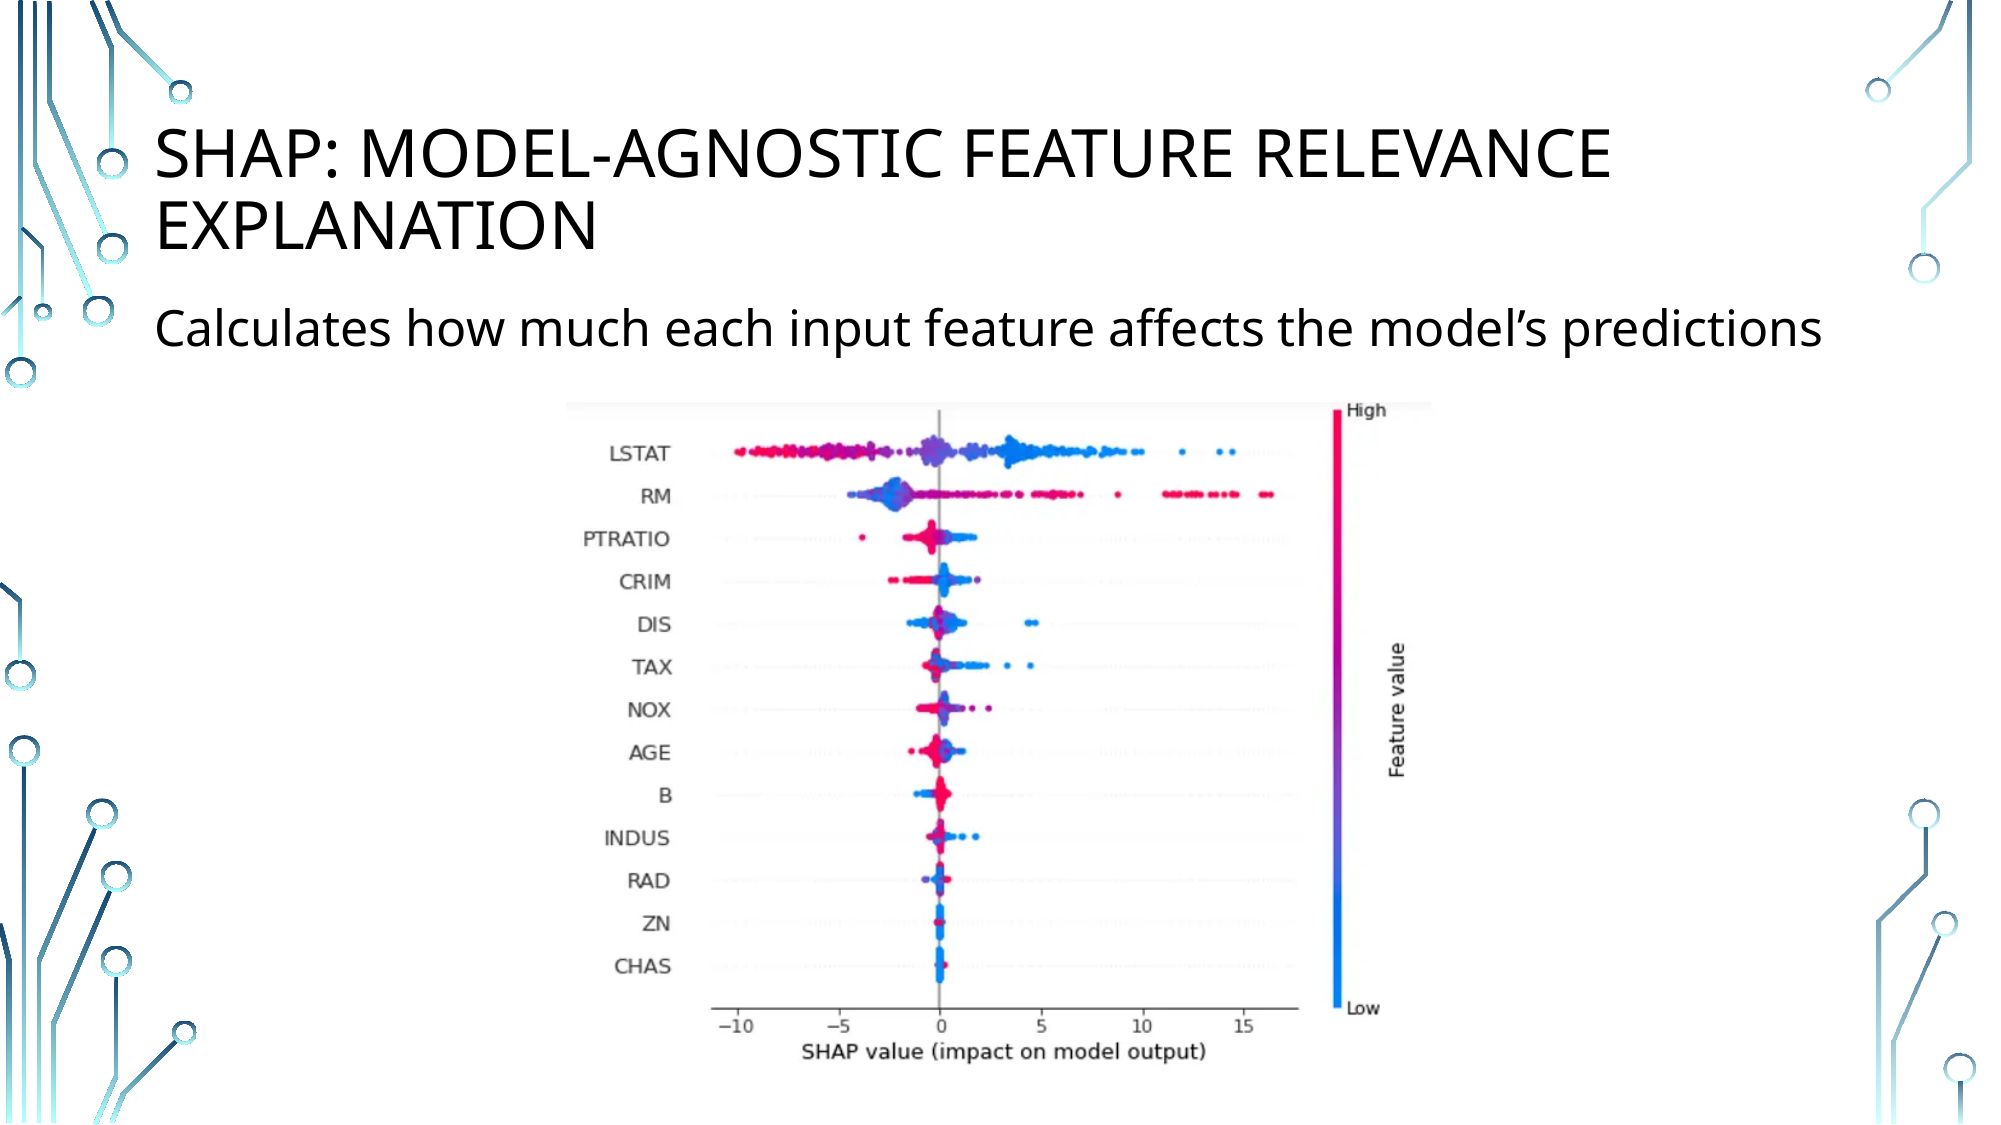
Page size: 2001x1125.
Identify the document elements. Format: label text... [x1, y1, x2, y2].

title SHAP: Model-Agnostic Feature Relevance Explanation [139, 40, 1865, 277]
list Calculates how much each input feature affects the model’s predictions [139, 277, 1865, 1014]
picture [565, 401, 1438, 1085]
